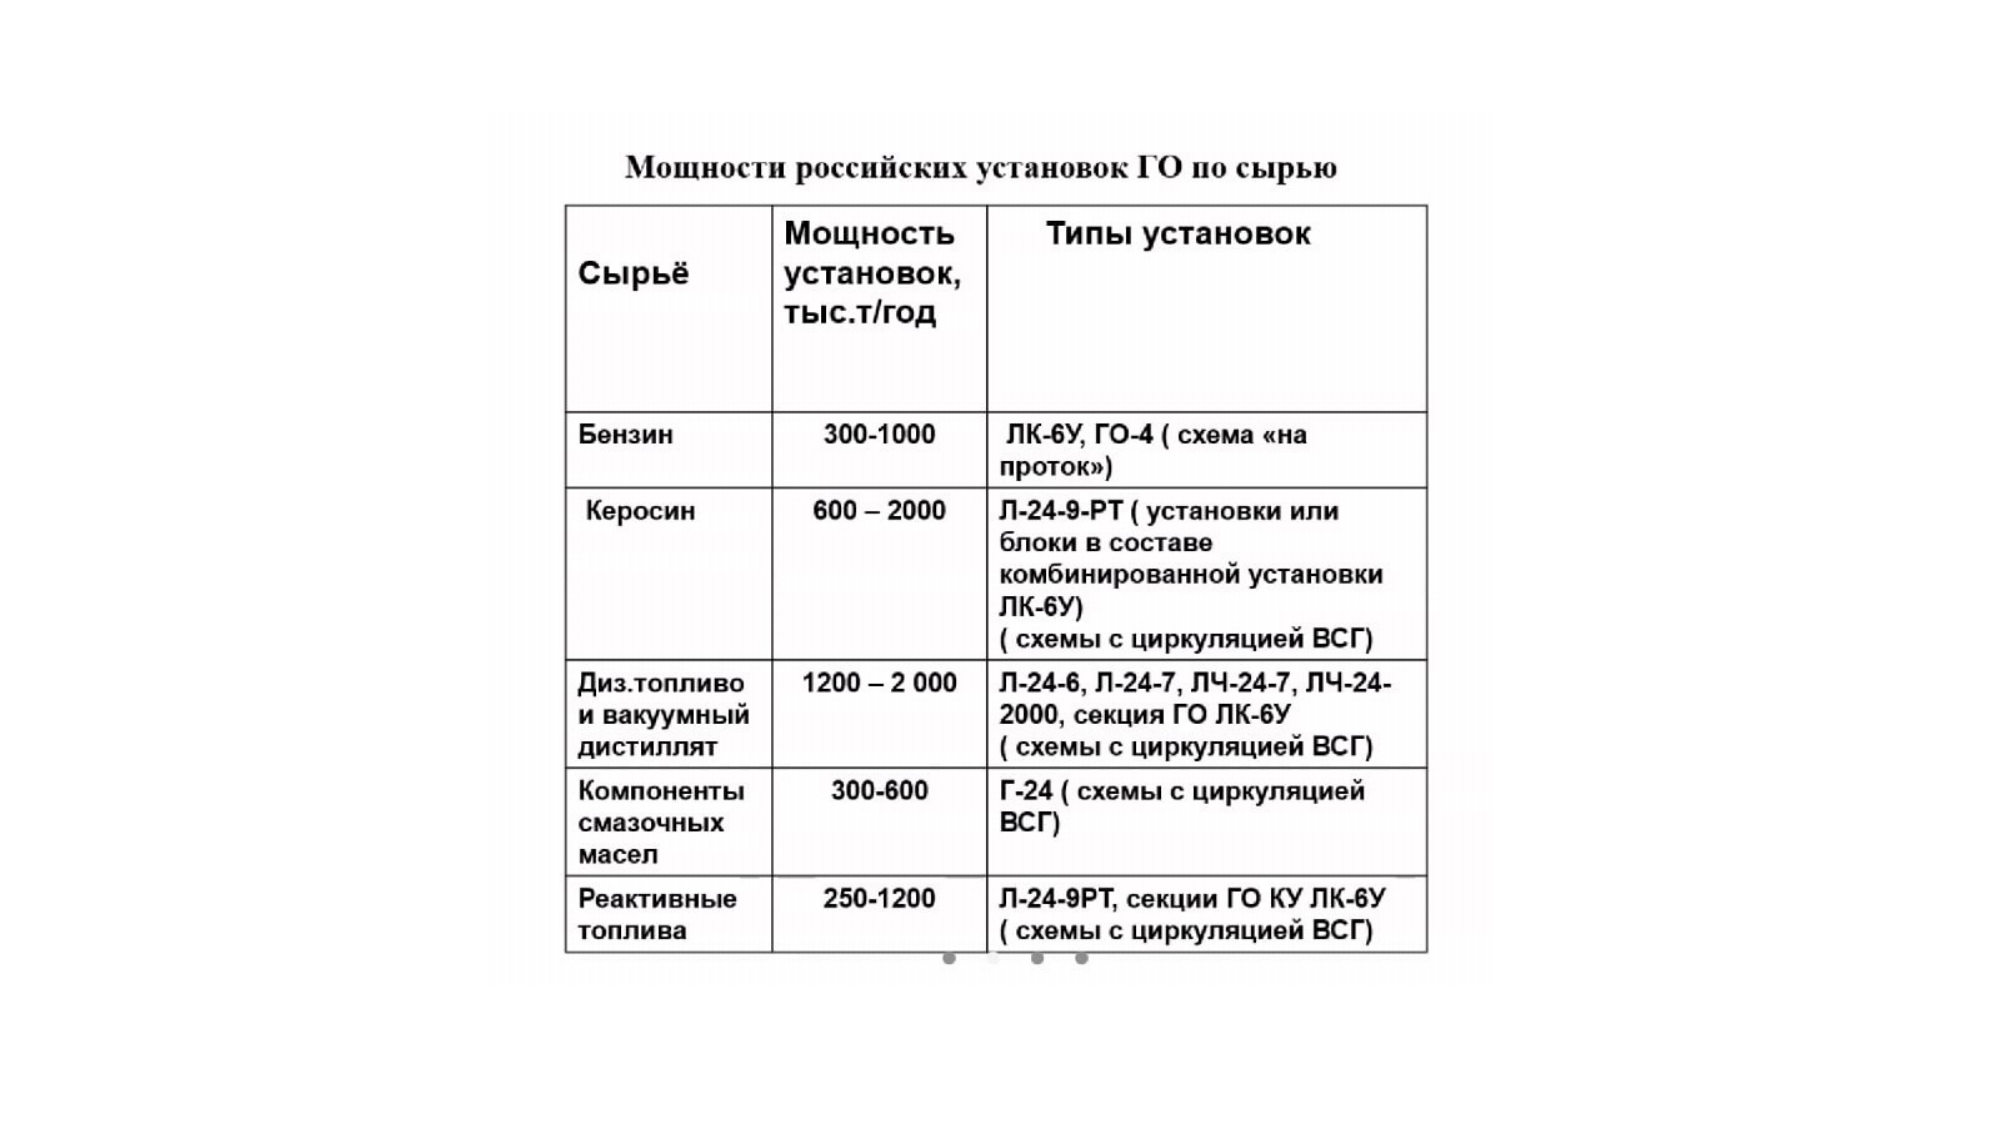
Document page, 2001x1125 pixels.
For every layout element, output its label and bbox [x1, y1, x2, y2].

picture [488, 112, 1493, 986]
